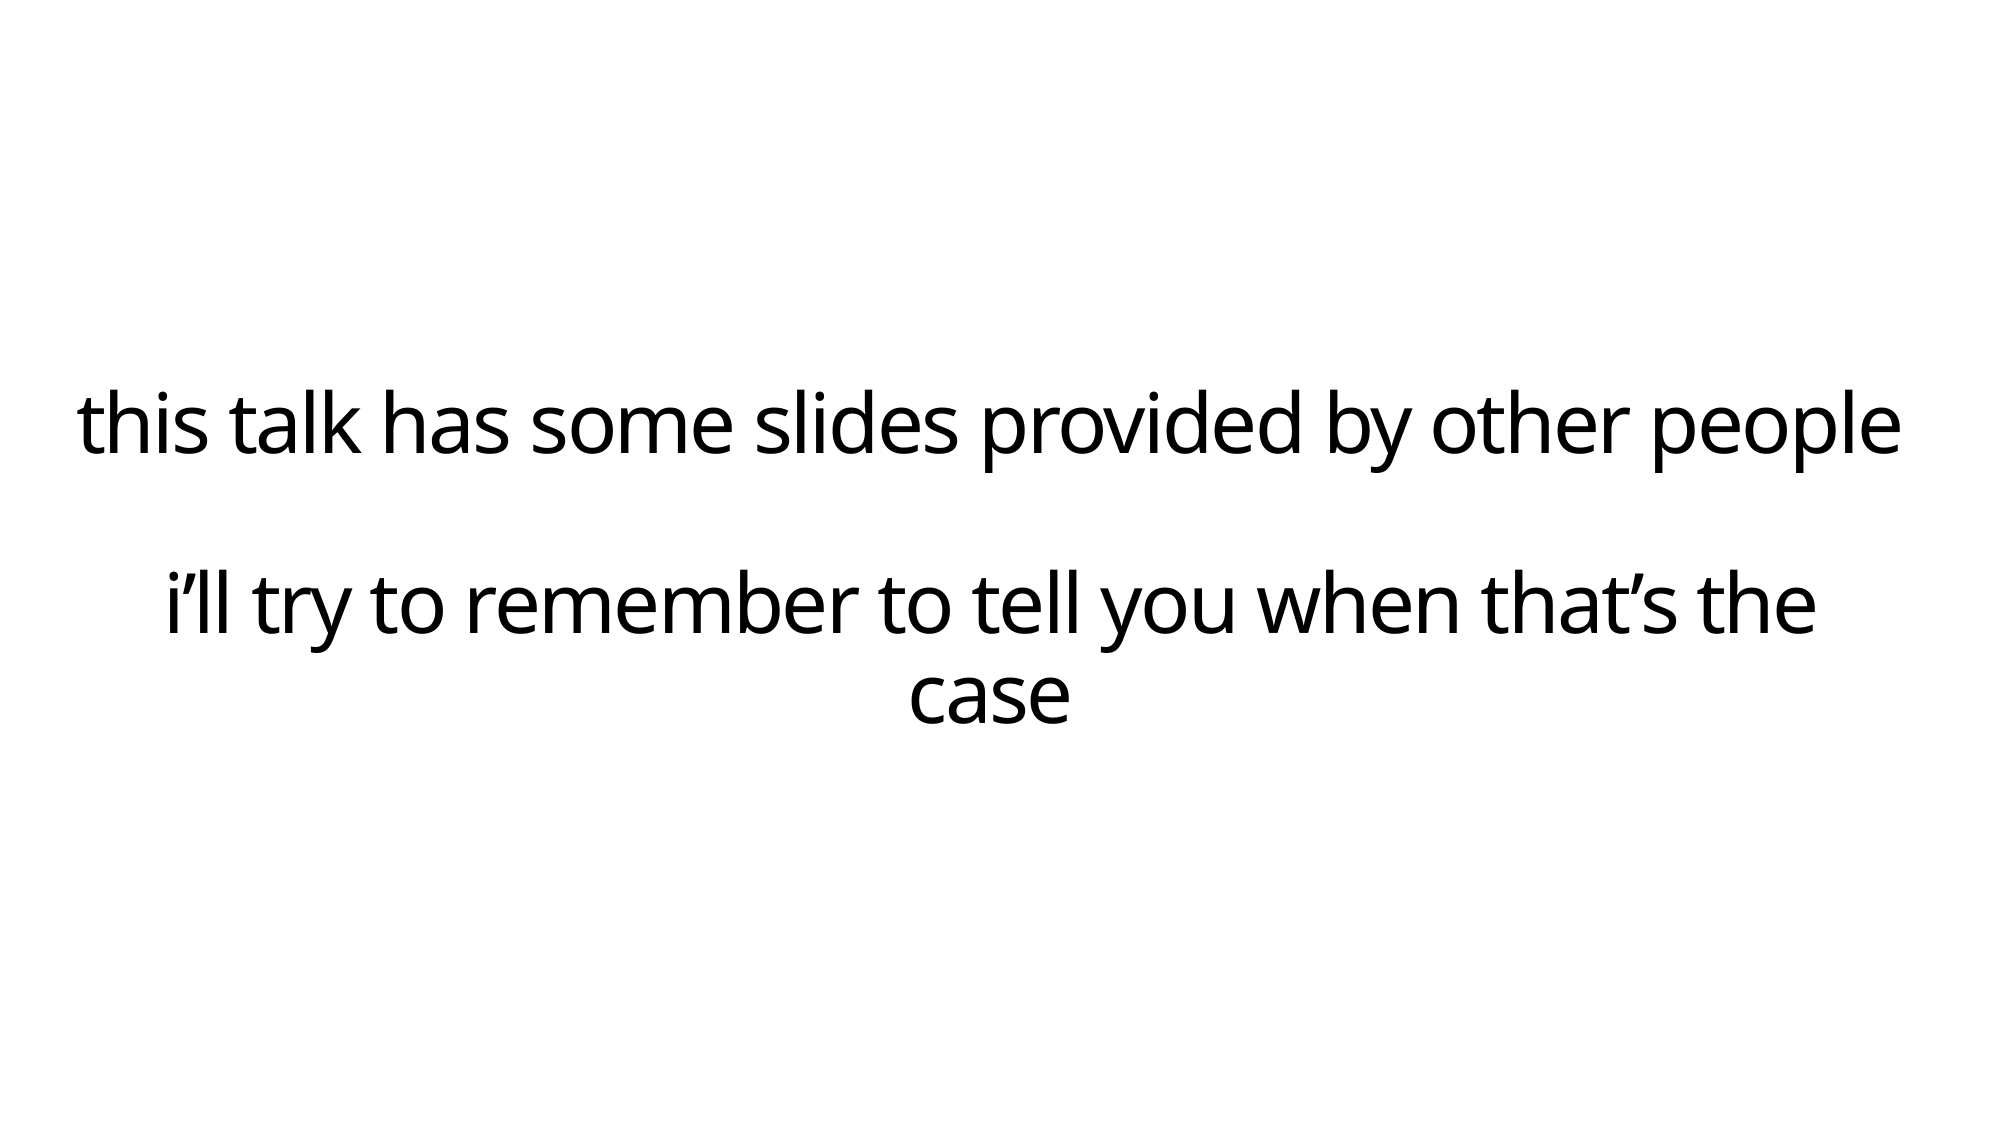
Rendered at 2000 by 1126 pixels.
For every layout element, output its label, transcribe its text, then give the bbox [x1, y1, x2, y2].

title this talk has some slides provided by other people i’ll try to remember to tell you when that’s the case [74, 381, 1908, 649]
